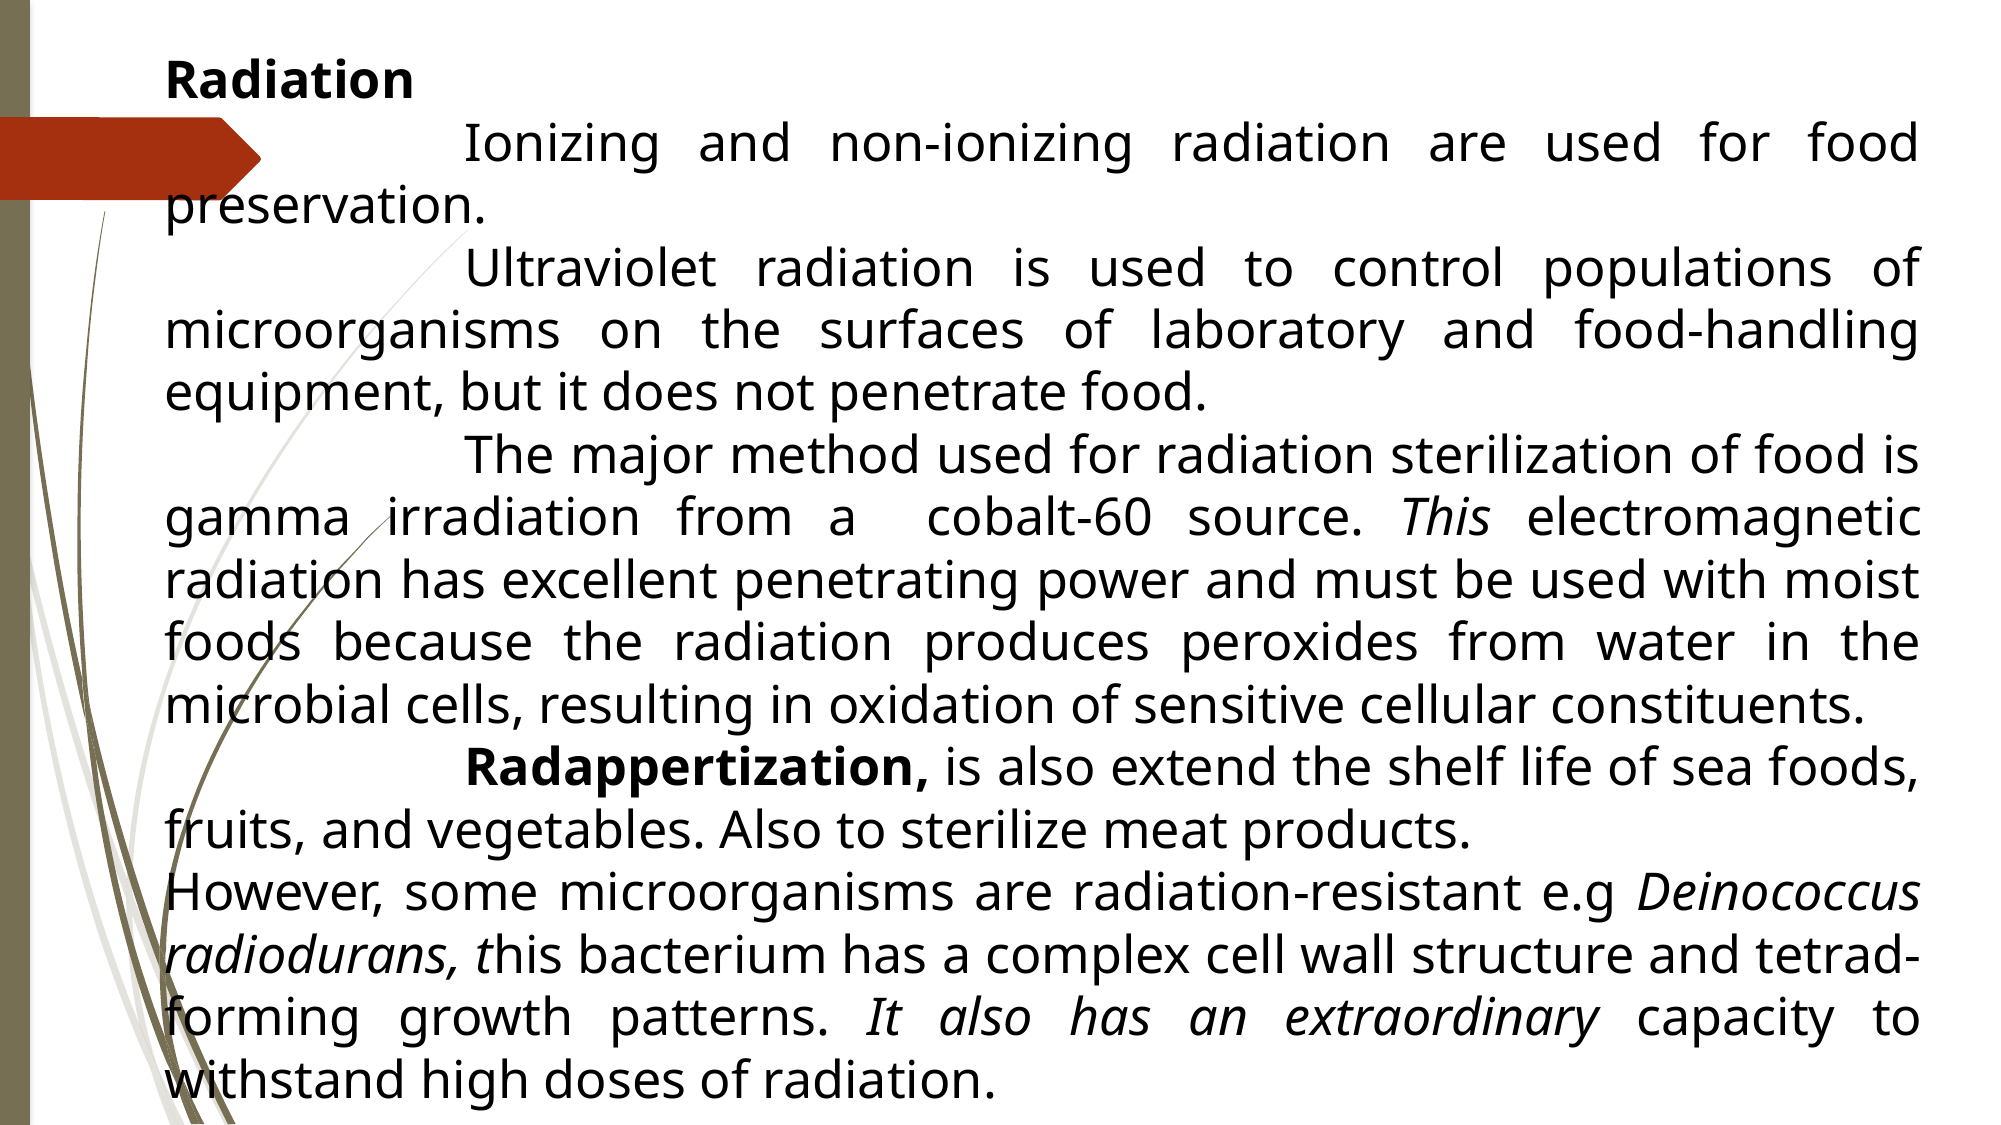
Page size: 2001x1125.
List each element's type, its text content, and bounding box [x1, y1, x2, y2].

text_box Radiation Ionizing and non-ionizing radiation are used for food preservation. Ultraviolet radiation is used to control populations of microorganisms on the surfaces of laboratory and food-handling equipment, but it does not penetrate food. The major method used for radiation sterilization of food is gamma irradiation from a cobalt-60 source. This electromagnetic radiation has excellent penetrating power and must be used with moist foods because the radiation produces peroxides from water in the microbial cells, resulting in oxidation of sensitive cellular constituents. Radappertization, is also extend the shelf life of sea foods, fruits, and vegetables. Also to sterilize meat products. However, some microorganisms are radiation-resistant e.g Deinococcus radiodurans, this bacterium has a complex cell wall structure and tetrad-forming growth patterns. It also has an extraordinary capacity to withstand high doses of radiation. [150, 39, 1938, 1125]
